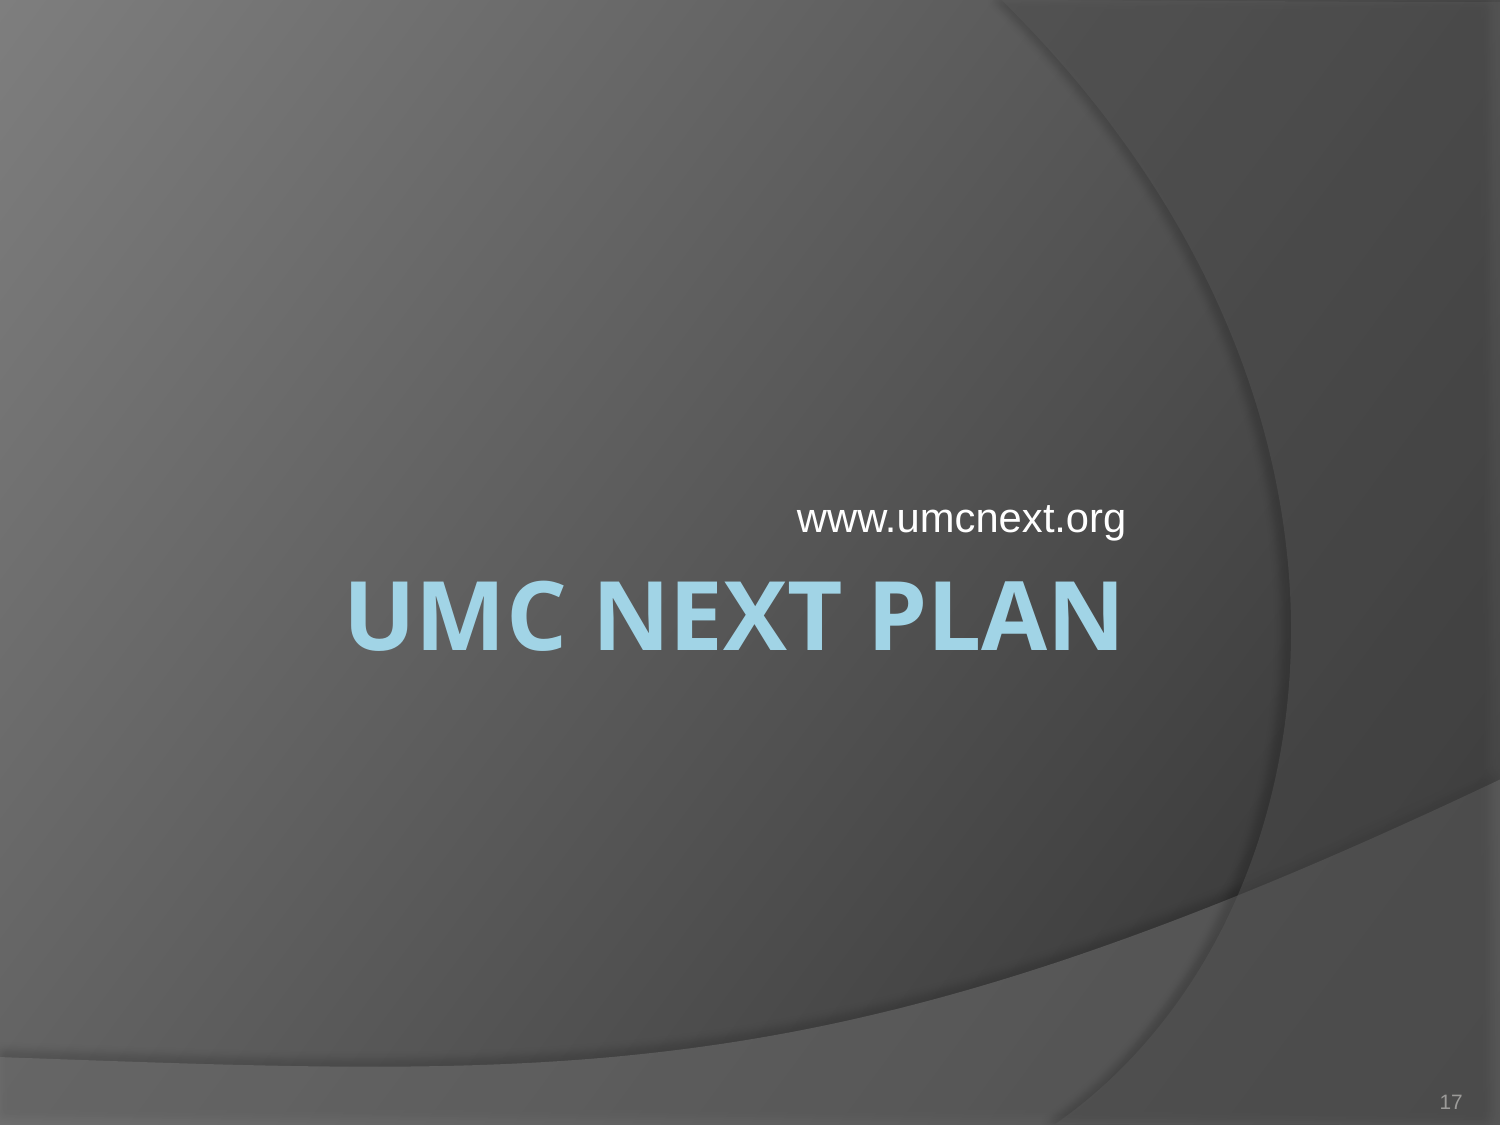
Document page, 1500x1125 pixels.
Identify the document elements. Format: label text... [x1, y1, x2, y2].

title UMC Next Plan [70, 547, 1134, 925]
subtitle www.umcnext.org [71, 253, 1134, 541]
slide_number 17 [1337, 1053, 1463, 1114]
